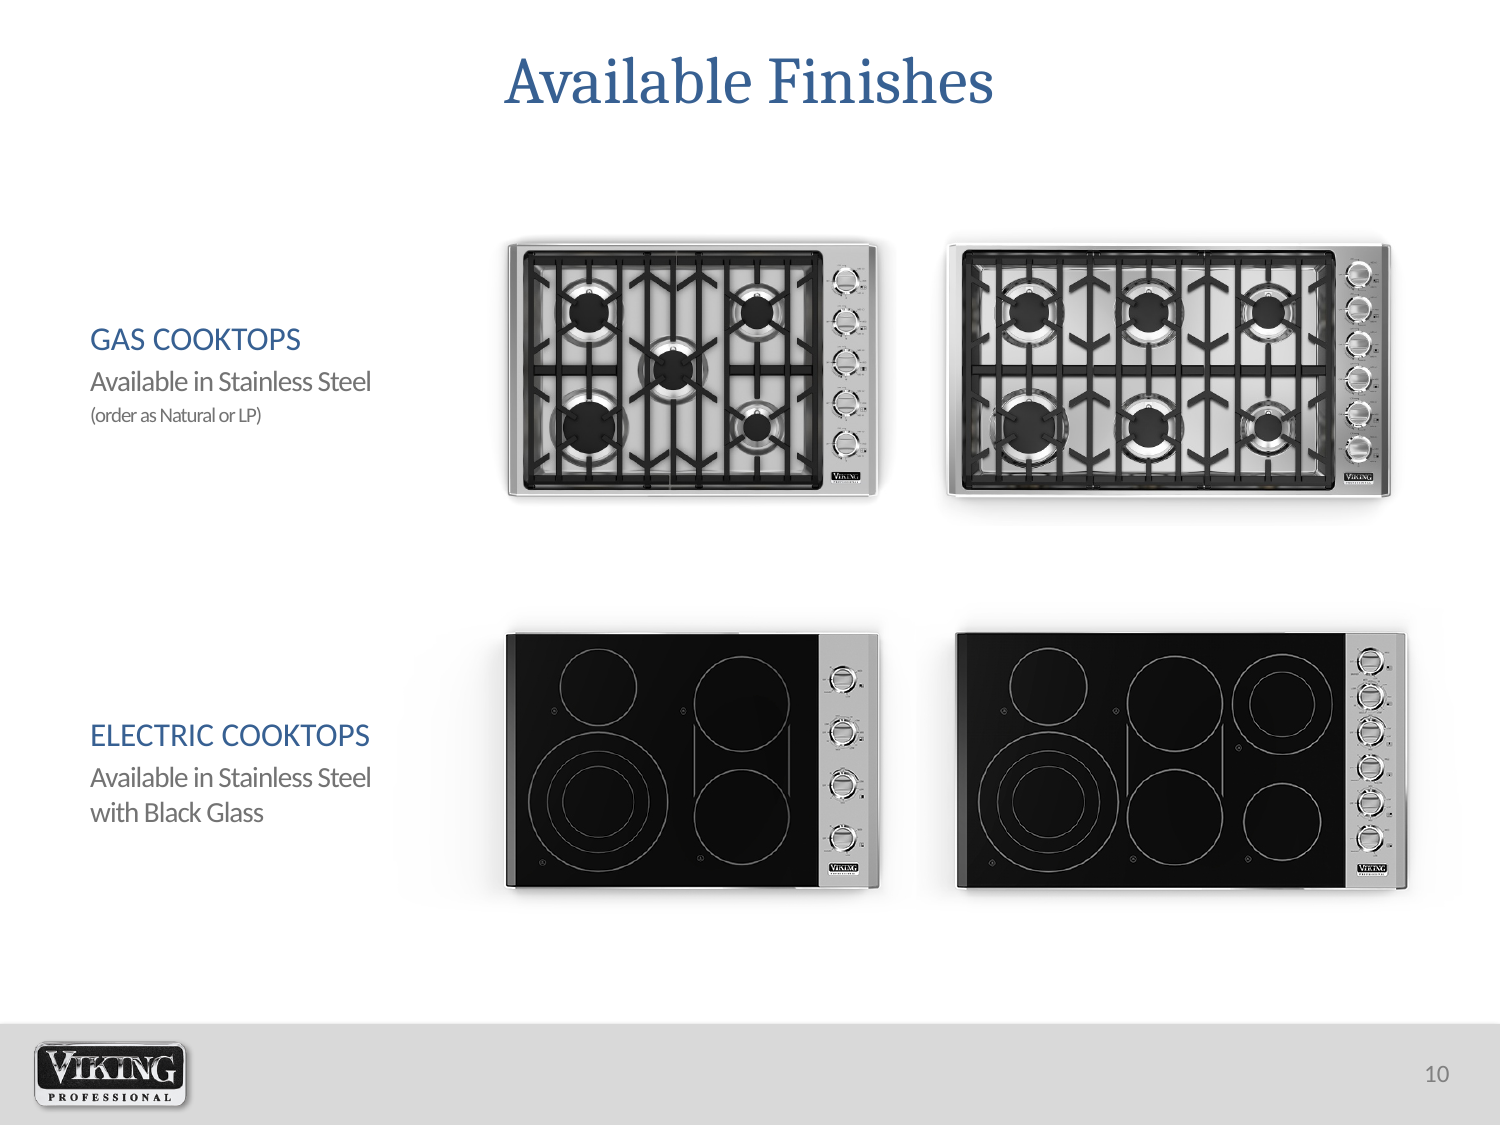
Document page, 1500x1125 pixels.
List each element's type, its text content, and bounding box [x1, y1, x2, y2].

picture [486, 233, 897, 507]
picture [387, 580, 1495, 930]
slide_number 10 [1365, 1042, 1465, 1103]
picture [15, 1026, 205, 1125]
picture [930, 217, 1412, 526]
text_box Available Finishes [74, 28, 1425, 124]
list GAS COOKTOPS Available in Stainless Steel (order as Natural or LP) ELECTRIC COOKTOPS Available in Stainless Steel with Black Glass [75, 262, 722, 923]
